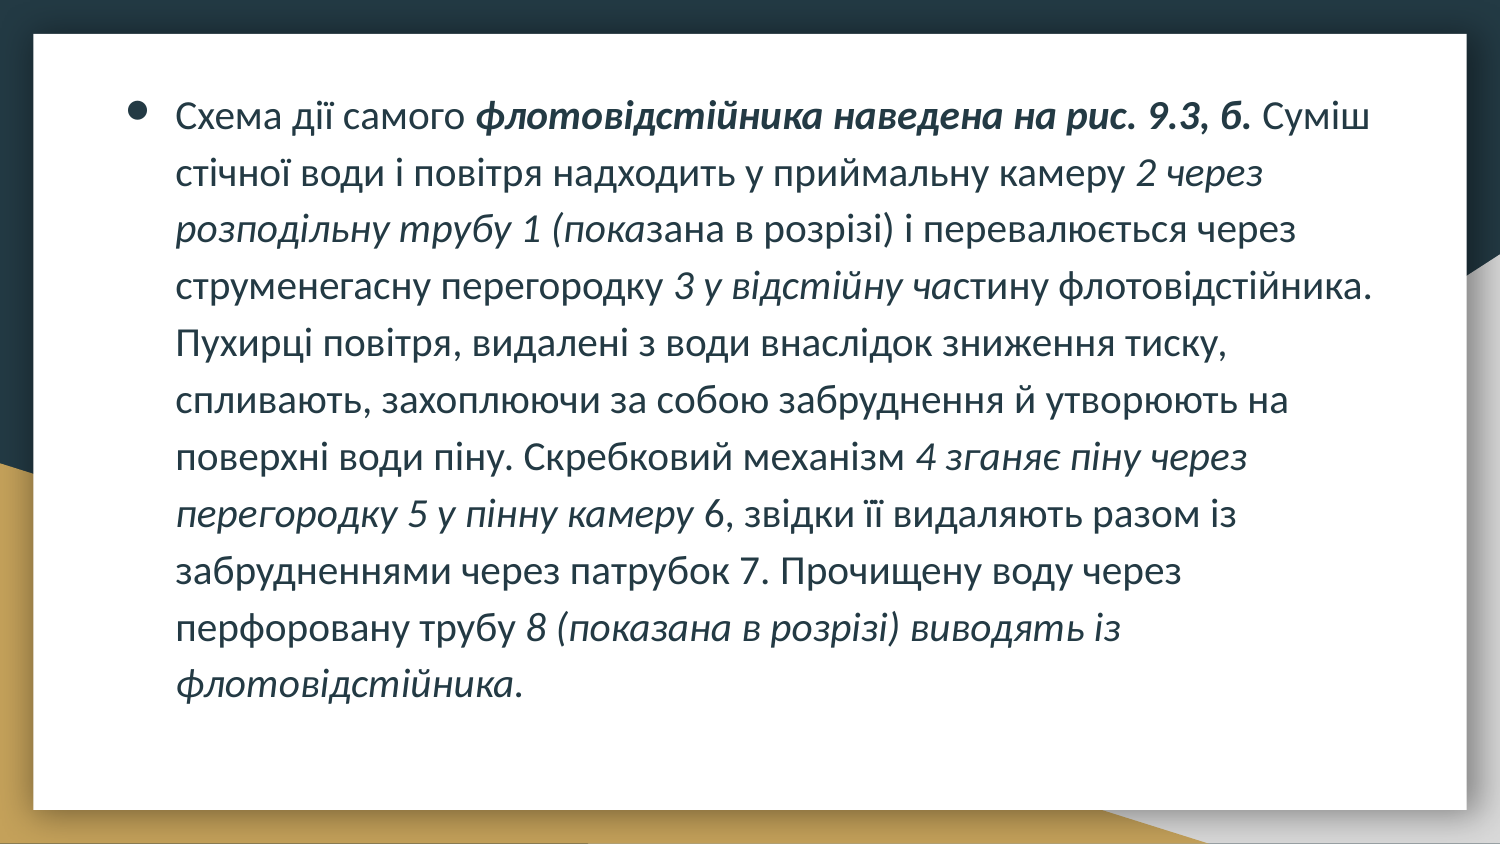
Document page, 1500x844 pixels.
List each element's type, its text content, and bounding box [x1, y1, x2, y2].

list Схема дії самого флотовідстійника наведена на рис. 9.3, б. Суміш стічної води і повітря надходить у приймальну камеру 2 через розподільну трубу 1 (показана в розрізі) і перевалюється через струменегасну перегородку 3 у відстійну частину флотовідстійника. Пухирці повітря, видалені з води внаслідок зниження тиску, спливають, захоплюючи за собою забруднення й утворюють на поверхні води піну. Скребковий механізм 4 зганяє піну через перегородку 5 у пінну камеру 6, звідки її видаляють разом із забрудненнями через патрубок 7. Прочищену воду через перфоровану трубу 8 (показана в розрізі) виводять із флотовідстійника. [86, 65, 1430, 729]
